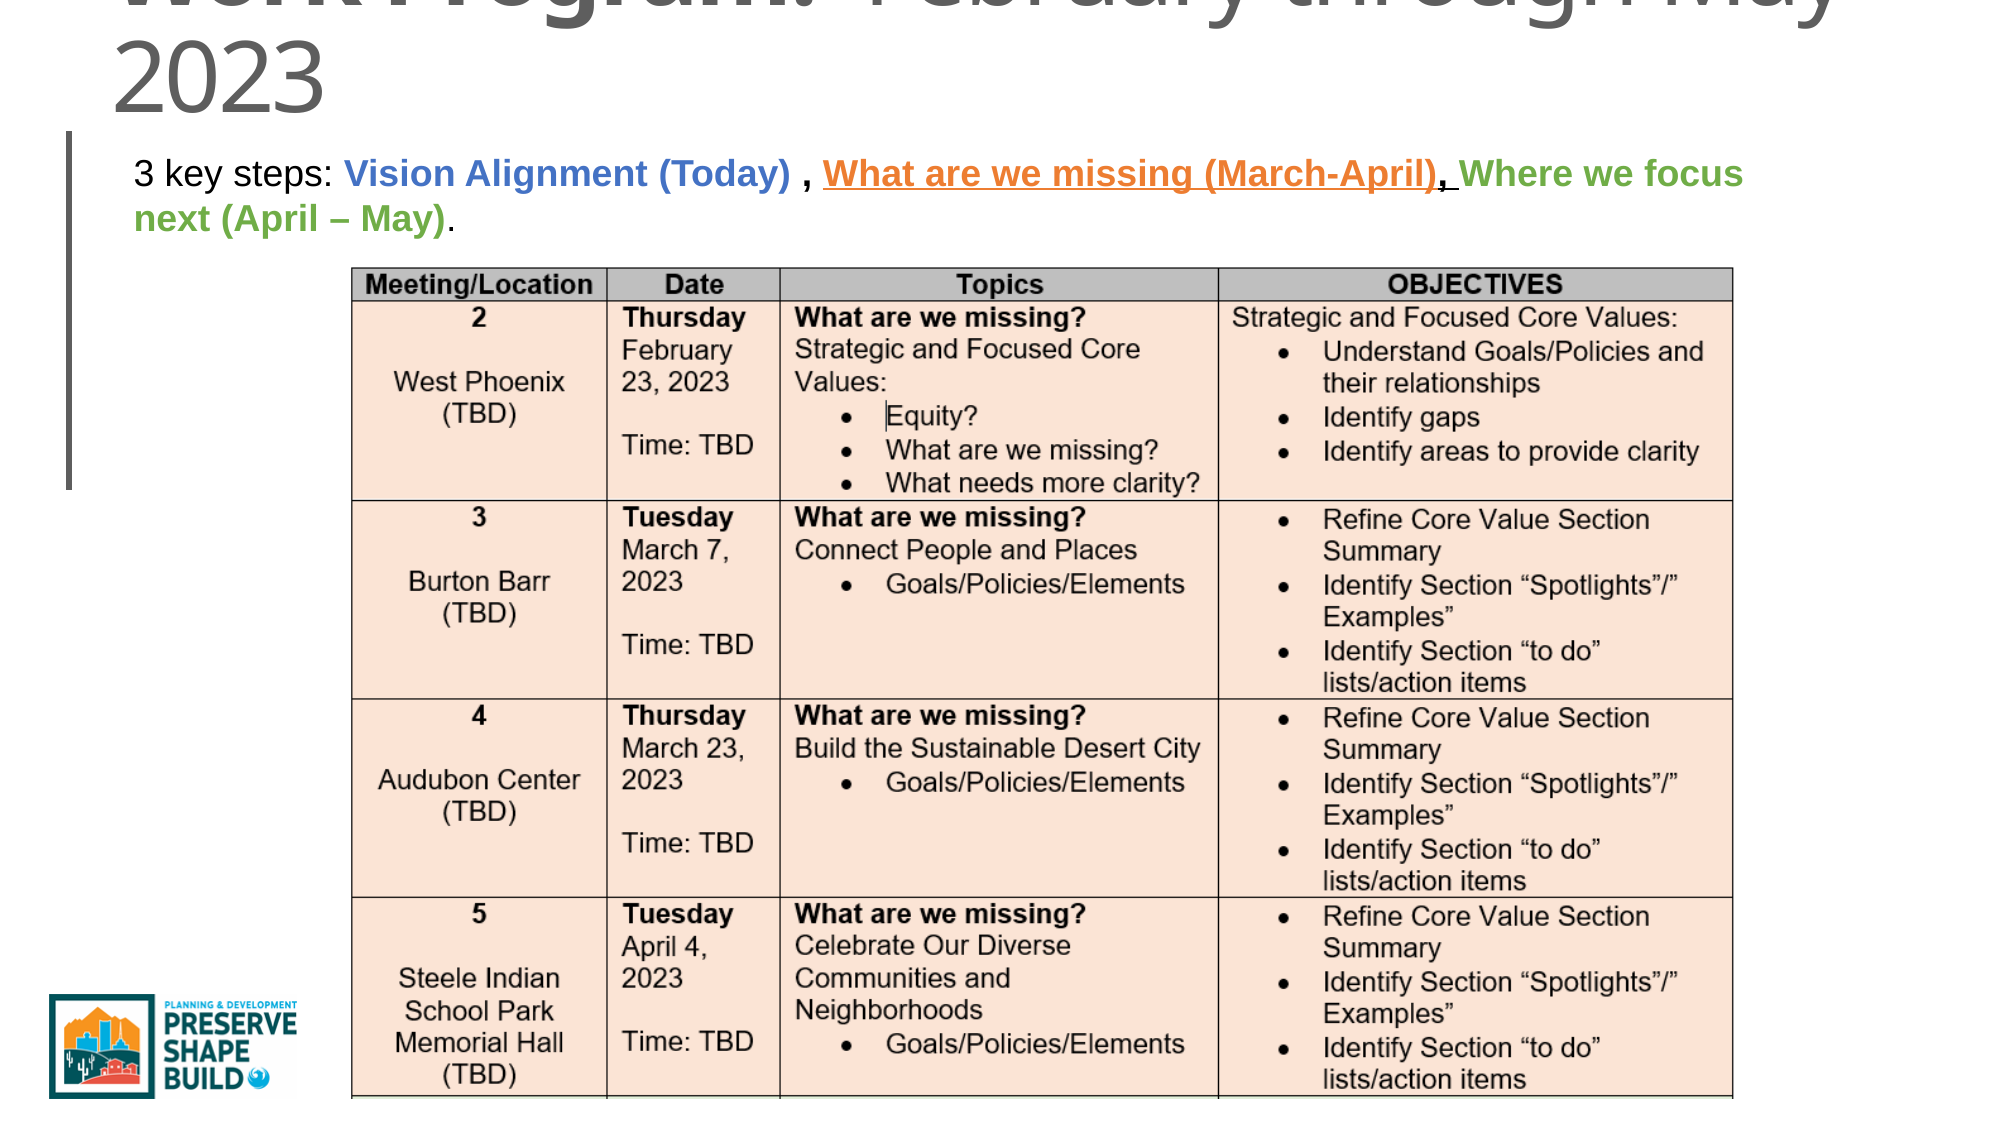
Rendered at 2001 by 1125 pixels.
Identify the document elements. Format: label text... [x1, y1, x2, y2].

title Work Program: February through May 2023 [96, 0, 1899, 142]
picture [350, 265, 1736, 1099]
text_box 3 key steps: Vision Alignment (Today) , What are we missing (March-April), Where we focus next (April – May). [118, 141, 1841, 246]
picture [49, 994, 297, 1099]
